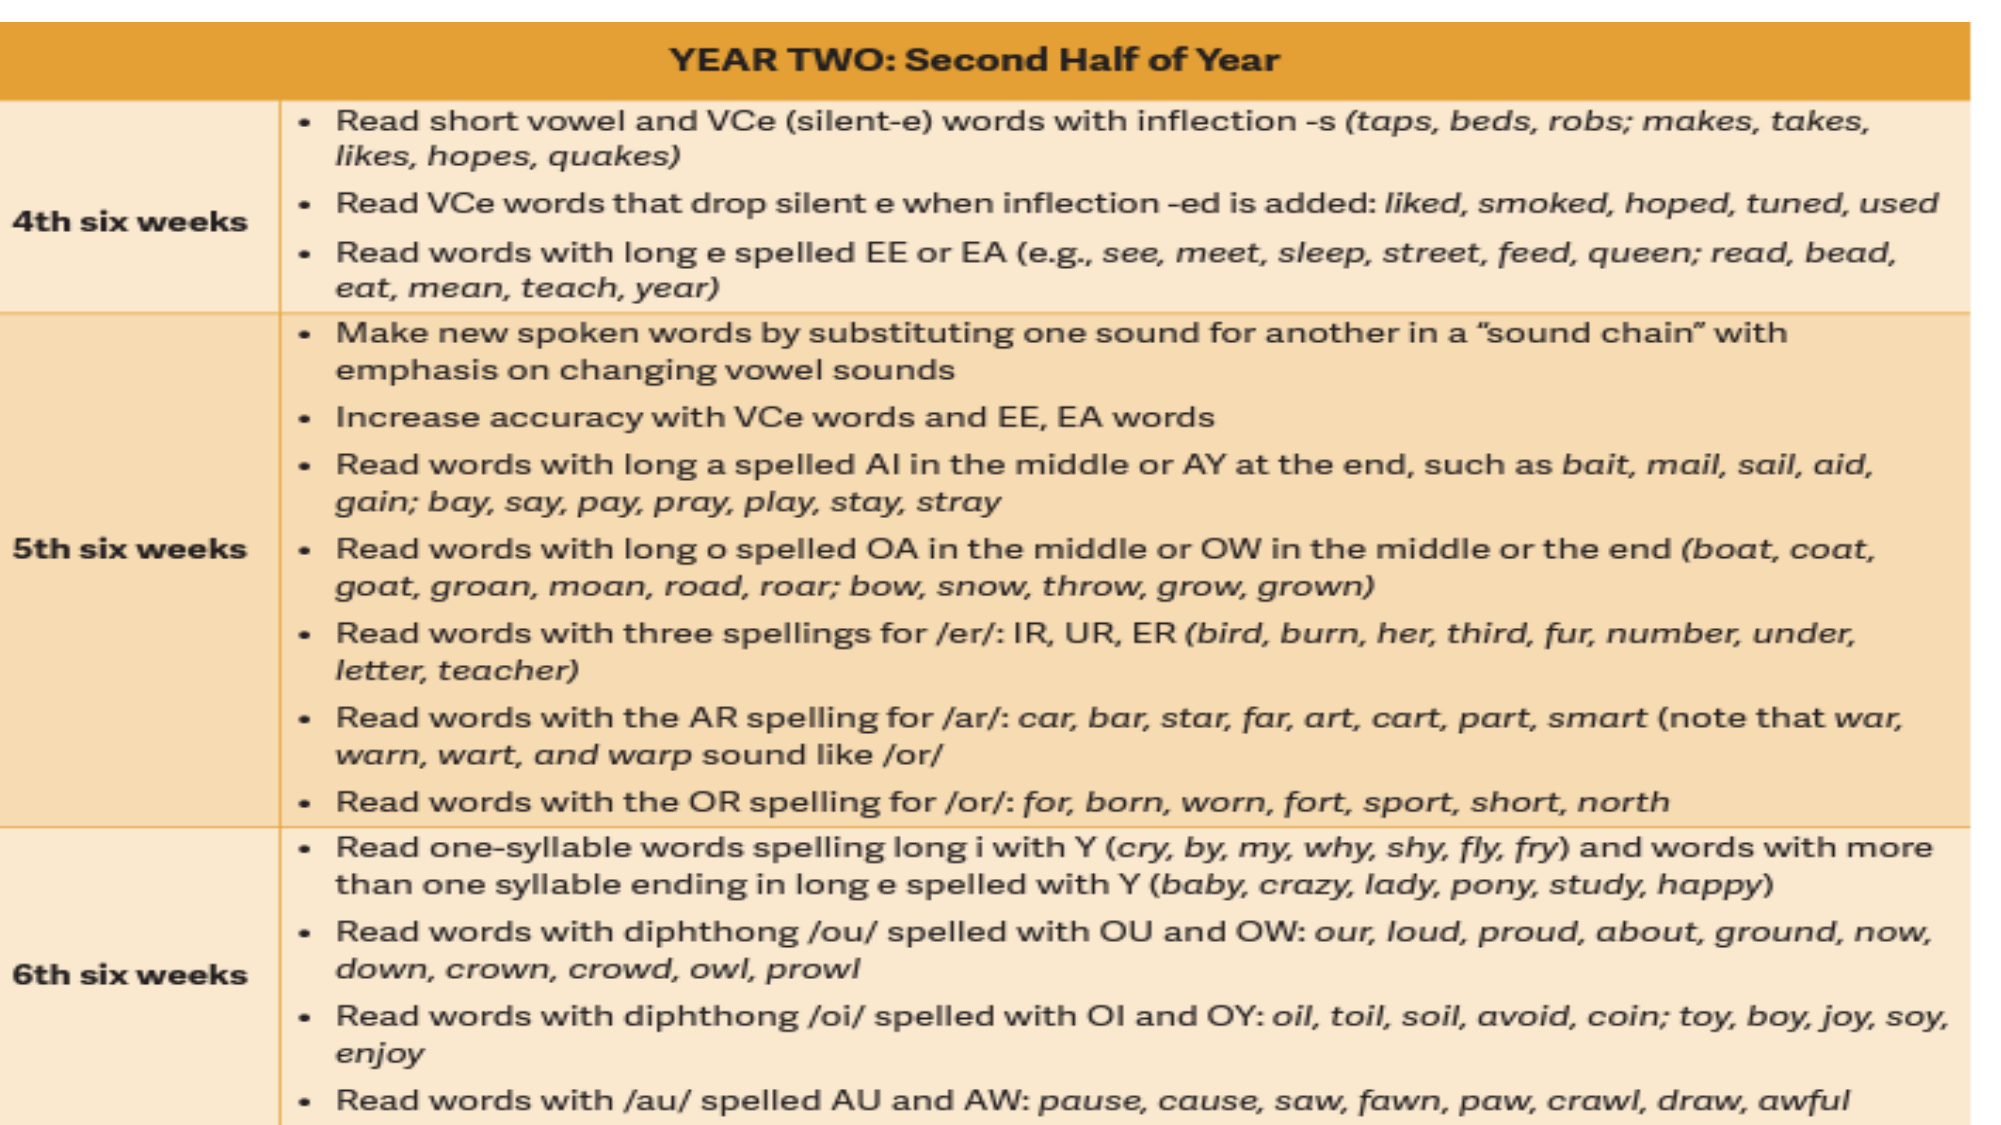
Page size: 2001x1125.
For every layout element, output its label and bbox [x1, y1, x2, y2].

list [0, 22, 1977, 1125]
